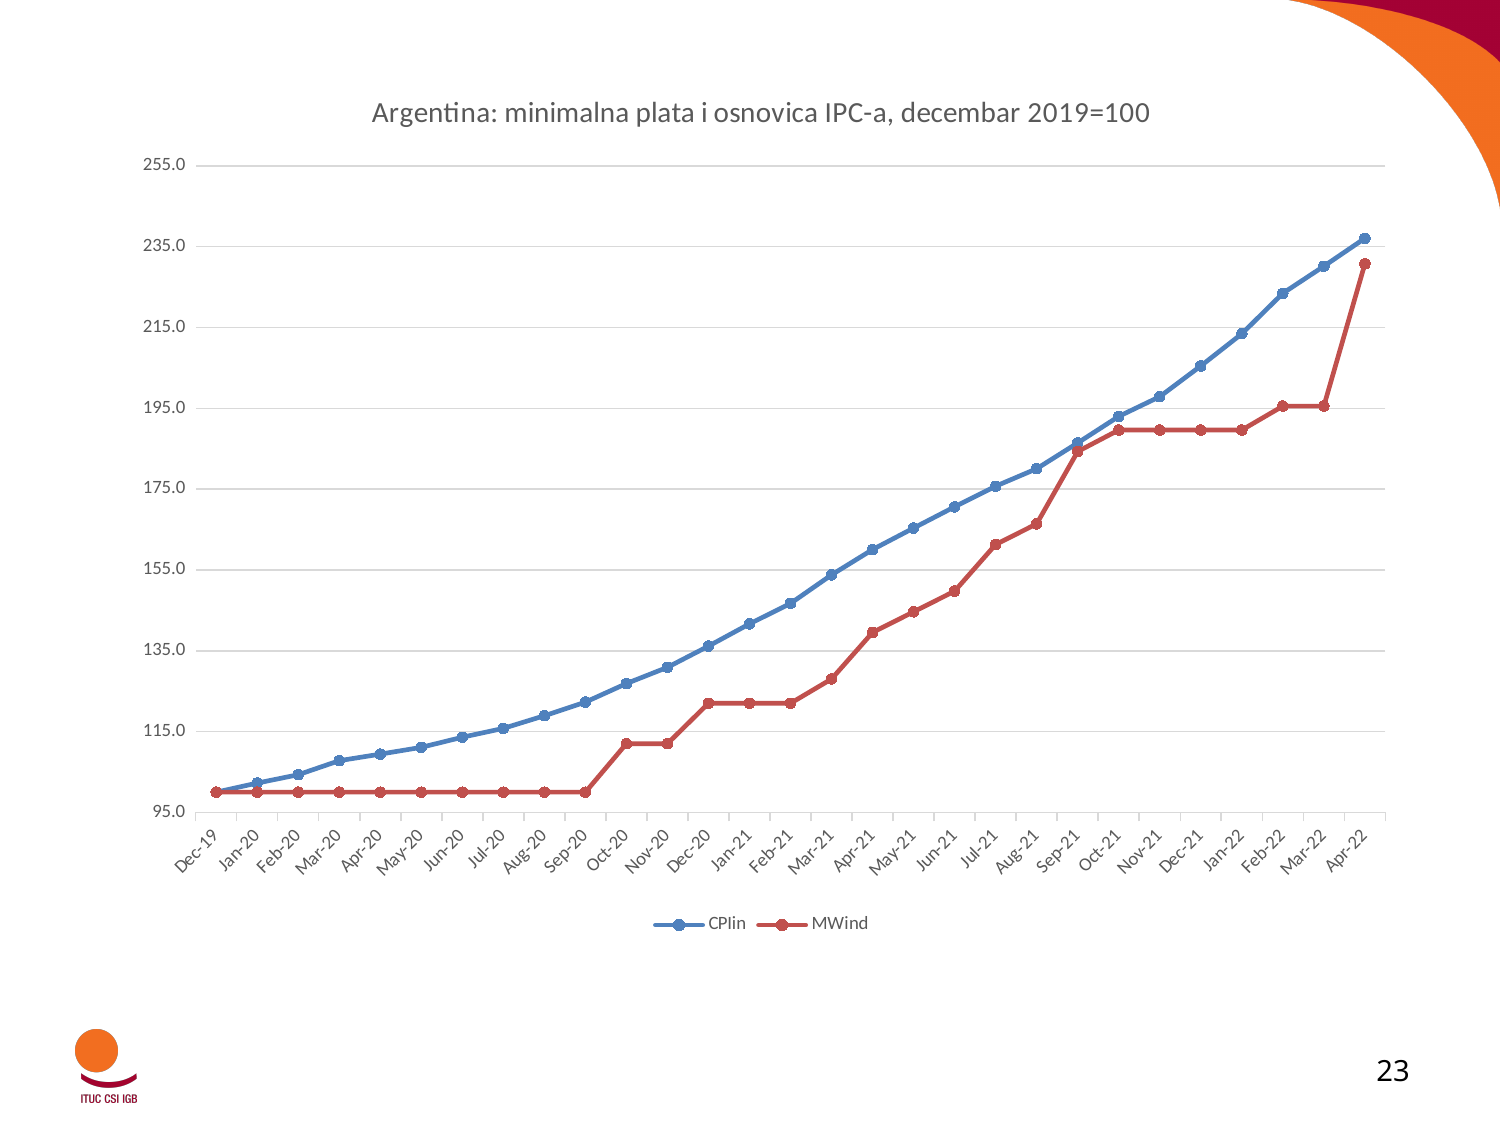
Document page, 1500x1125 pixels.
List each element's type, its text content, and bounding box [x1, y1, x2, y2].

slide_number 23 [1074, 1042, 1425, 1103]
picture [75, 1029, 138, 1103]
chart [111, 66, 1412, 941]
picture [1267, 0, 1500, 232]
